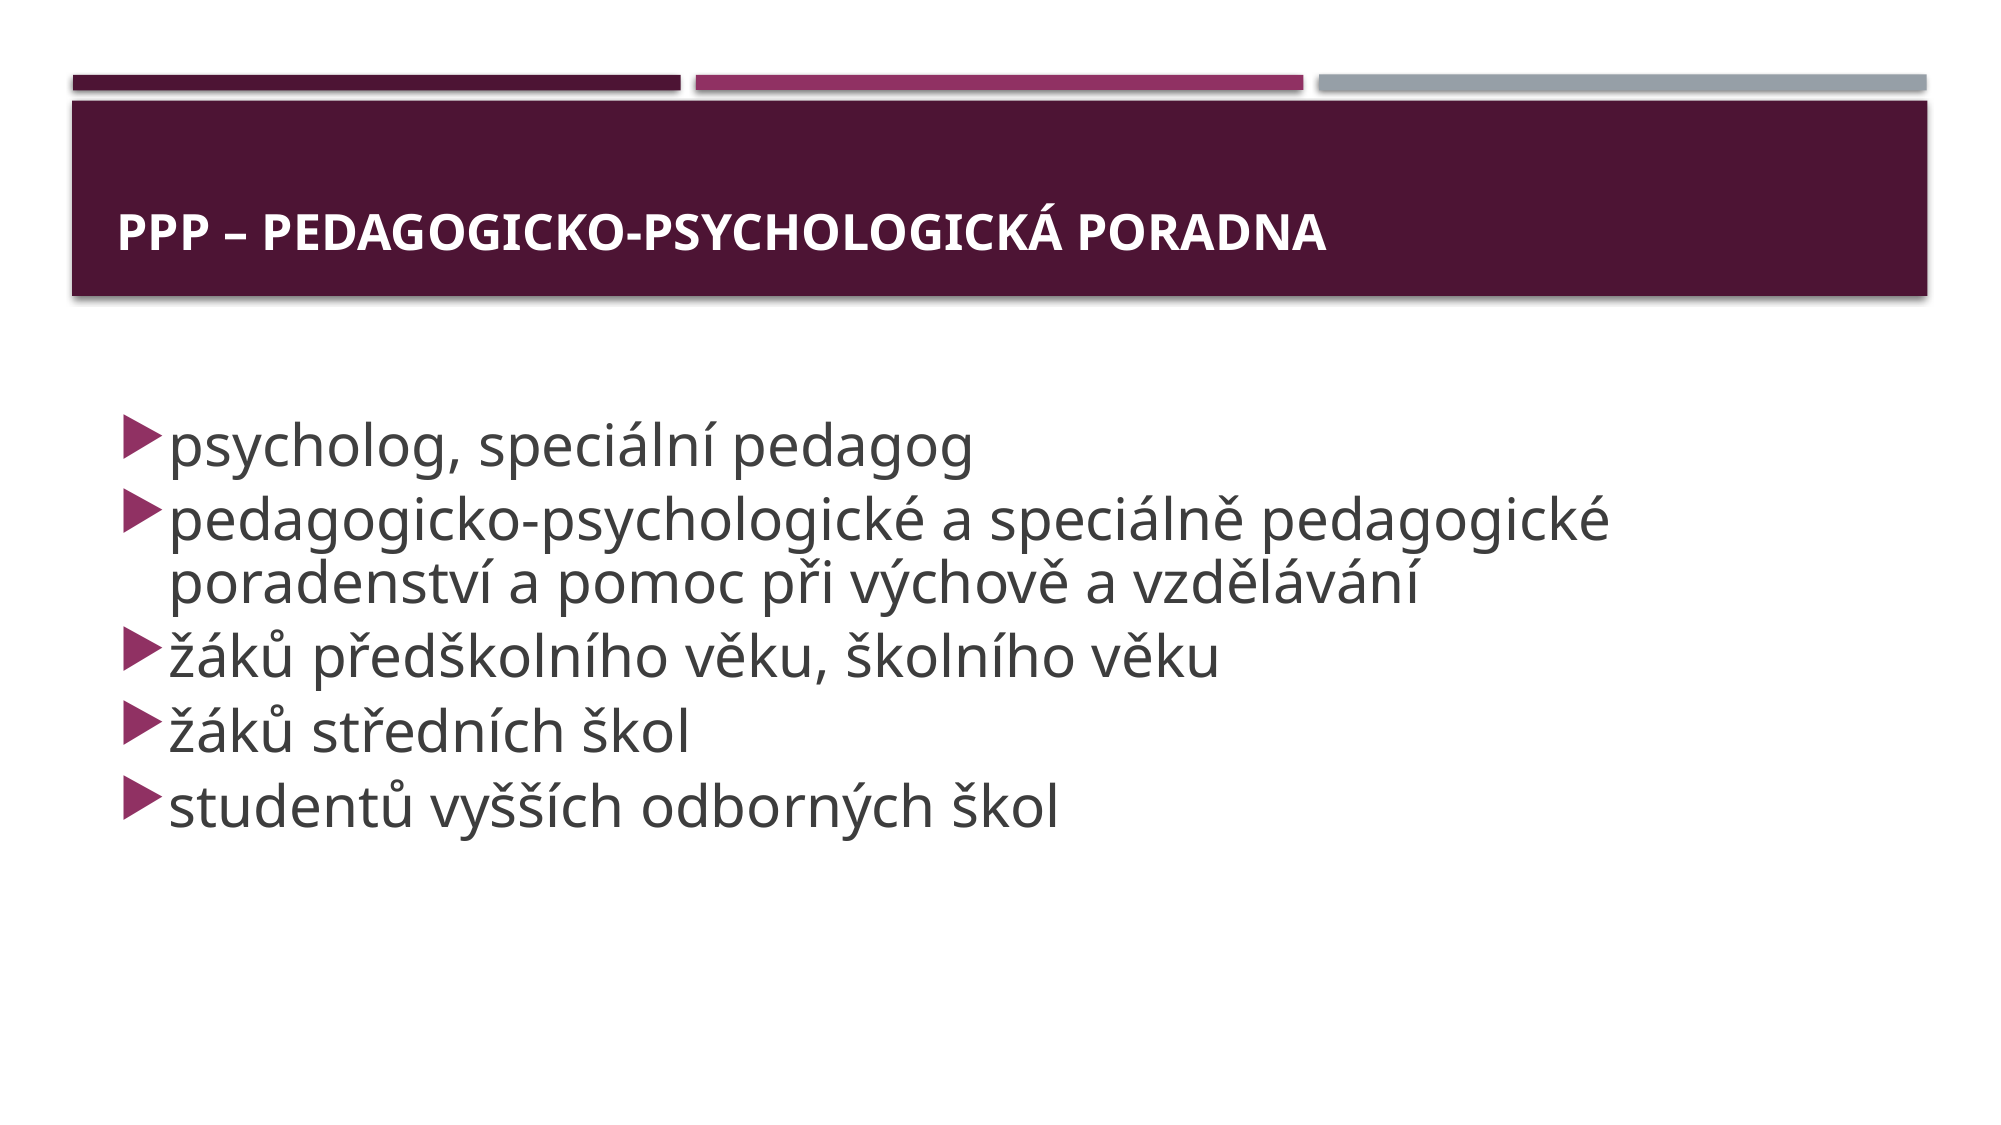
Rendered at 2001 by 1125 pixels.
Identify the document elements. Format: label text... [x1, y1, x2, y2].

list psycholog, speciální pedagog pedagogicko-psychologické a speciálně pedagogické poradenství a pomoc při výchově a vzdělávání žáků předškolního věku, školního věku žáků středních škol studentů vyšších odborných škol [103, 408, 1697, 988]
title PPP – pedagogicko-psychologická poradna [101, 152, 1433, 269]
